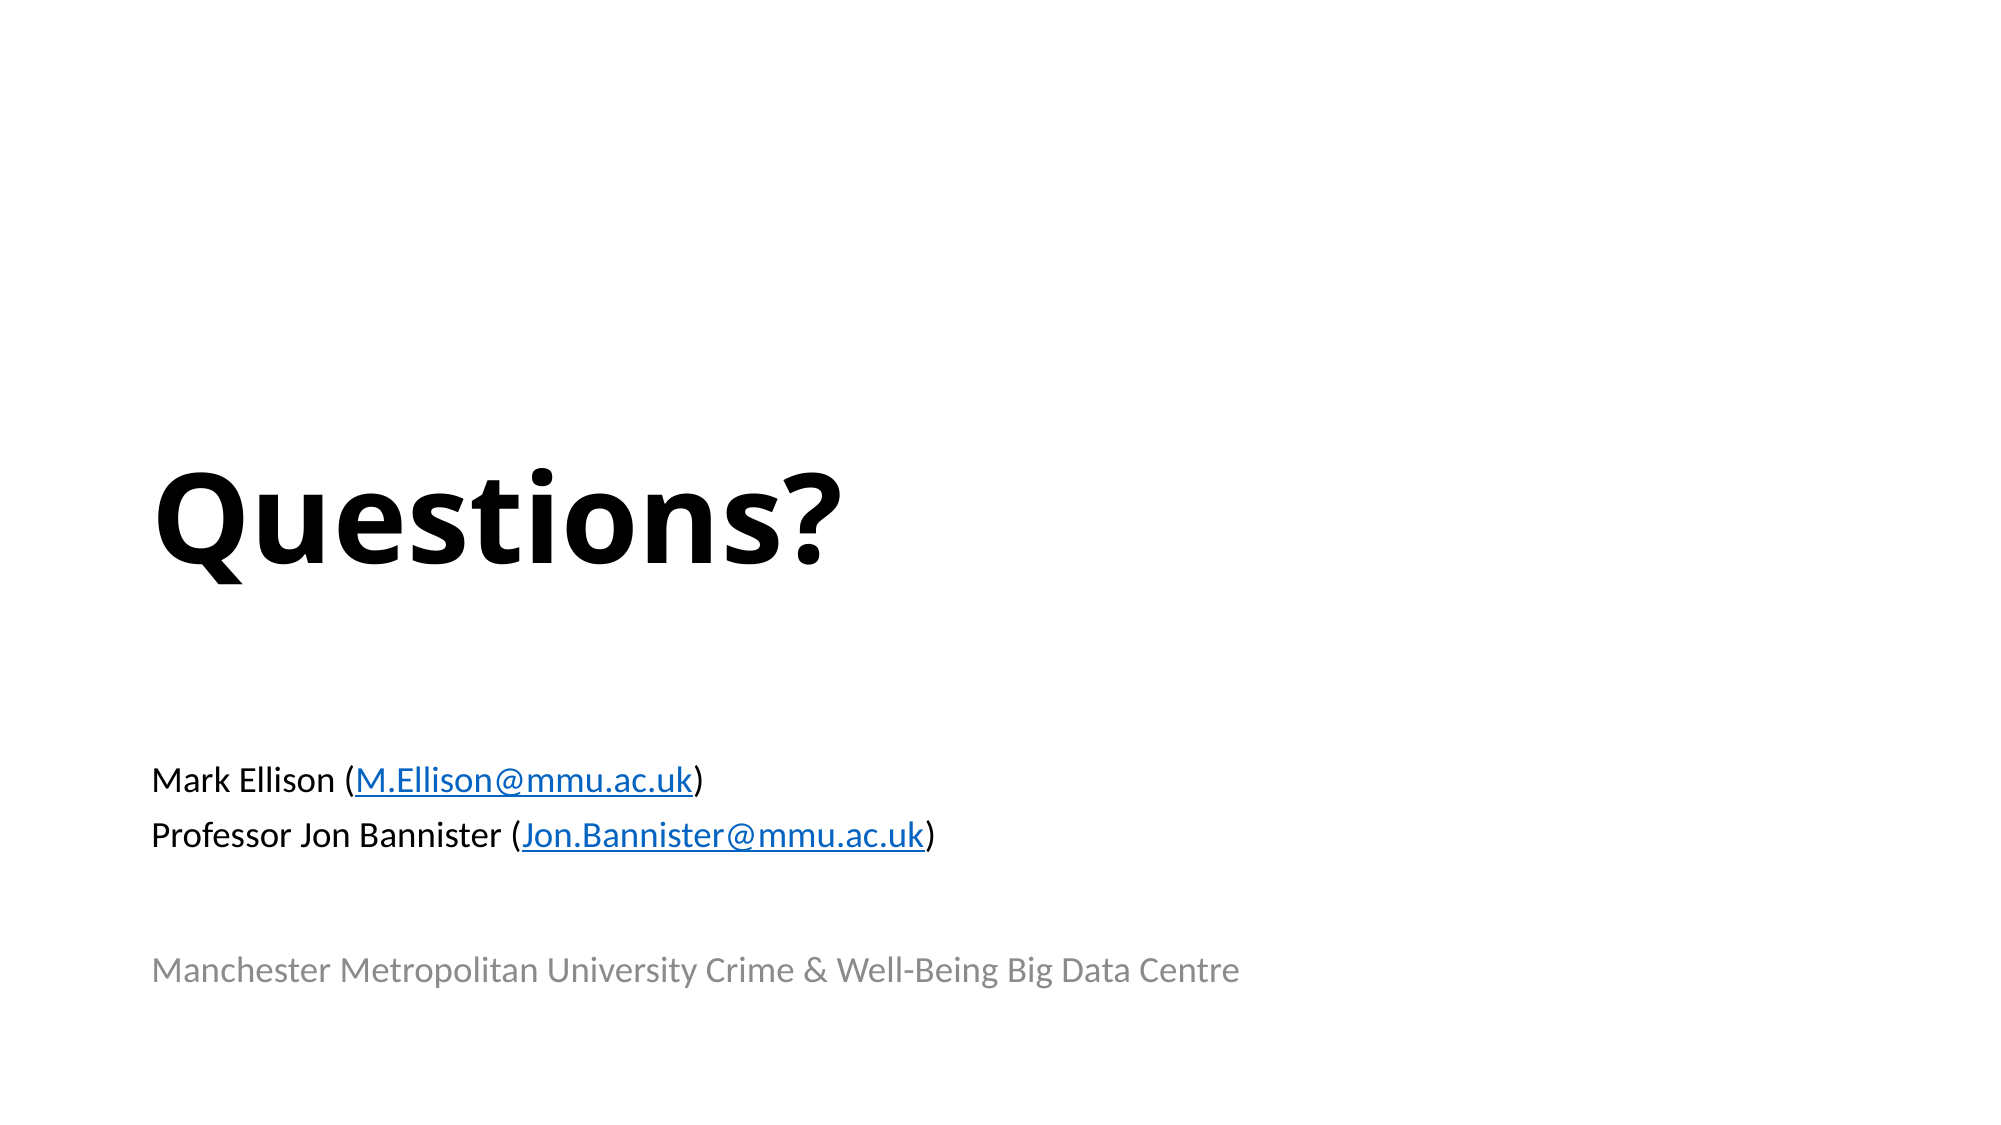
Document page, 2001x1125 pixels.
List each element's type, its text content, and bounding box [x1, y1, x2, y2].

list Mark Ellison (M.Ellison@mmu.ac.uk) Professor Jon Bannister (Jon.Bannister@mmu.ac.uk) Manchester Metropolitan University Crime & Well-Being Big Data Centre [136, 752, 1862, 999]
title Questions? [136, 280, 1862, 749]
